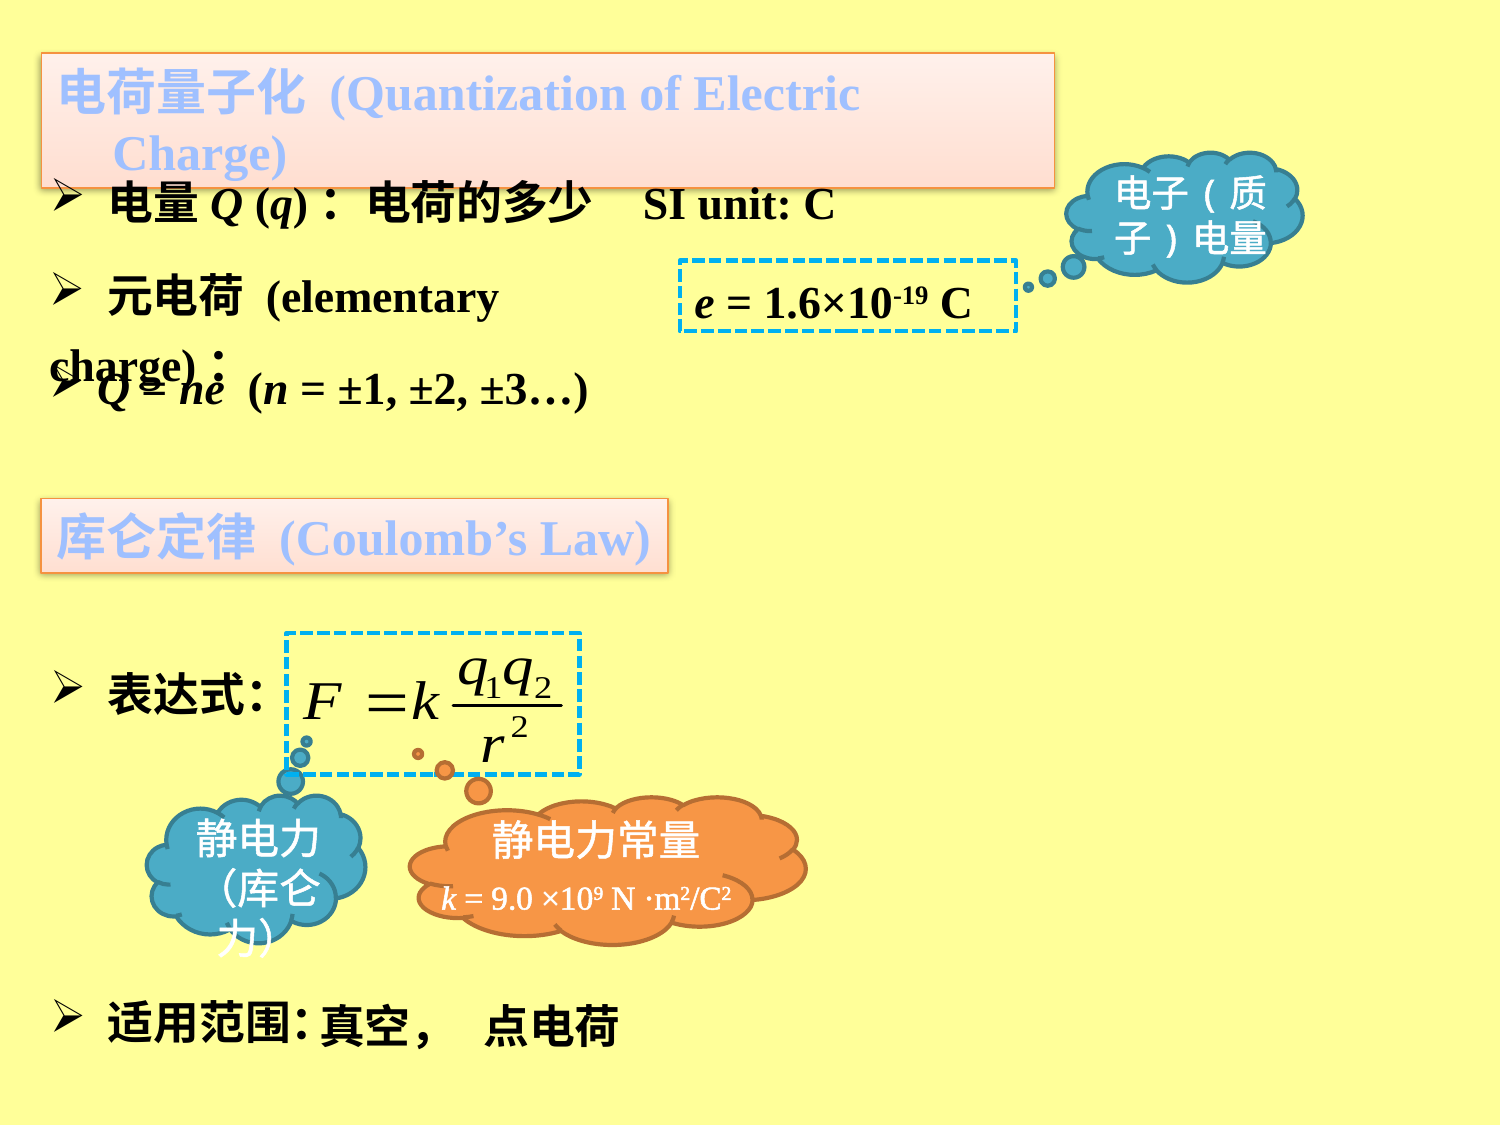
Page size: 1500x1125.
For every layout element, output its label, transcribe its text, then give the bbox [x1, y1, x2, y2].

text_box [409, 796, 806, 945]
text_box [286, 632, 580, 775]
text_box SI unit: C [628, 152, 938, 235]
text_box 电荷量子化 (Quantization of Electric Charge) [41, 52, 1055, 189]
text_box 库仑定律 (Coulomb’s Law) [40, 498, 669, 574]
text_box 点电荷 [468, 976, 667, 1082]
text_box 电量Q (q)：电荷的多少 [35, 152, 696, 246]
text_box 元电荷 (elementary charge)： [34, 246, 703, 329]
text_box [1066, 152, 1303, 283]
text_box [146, 794, 369, 944]
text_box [679, 251, 1079, 358]
text_box 表达式： [35, 644, 281, 750]
text_box 真空， [304, 976, 468, 1082]
text_box Q = ne (n = ±1, ±2, ±3…) [34, 338, 680, 421]
text_box 适用范围： [35, 972, 387, 1078]
